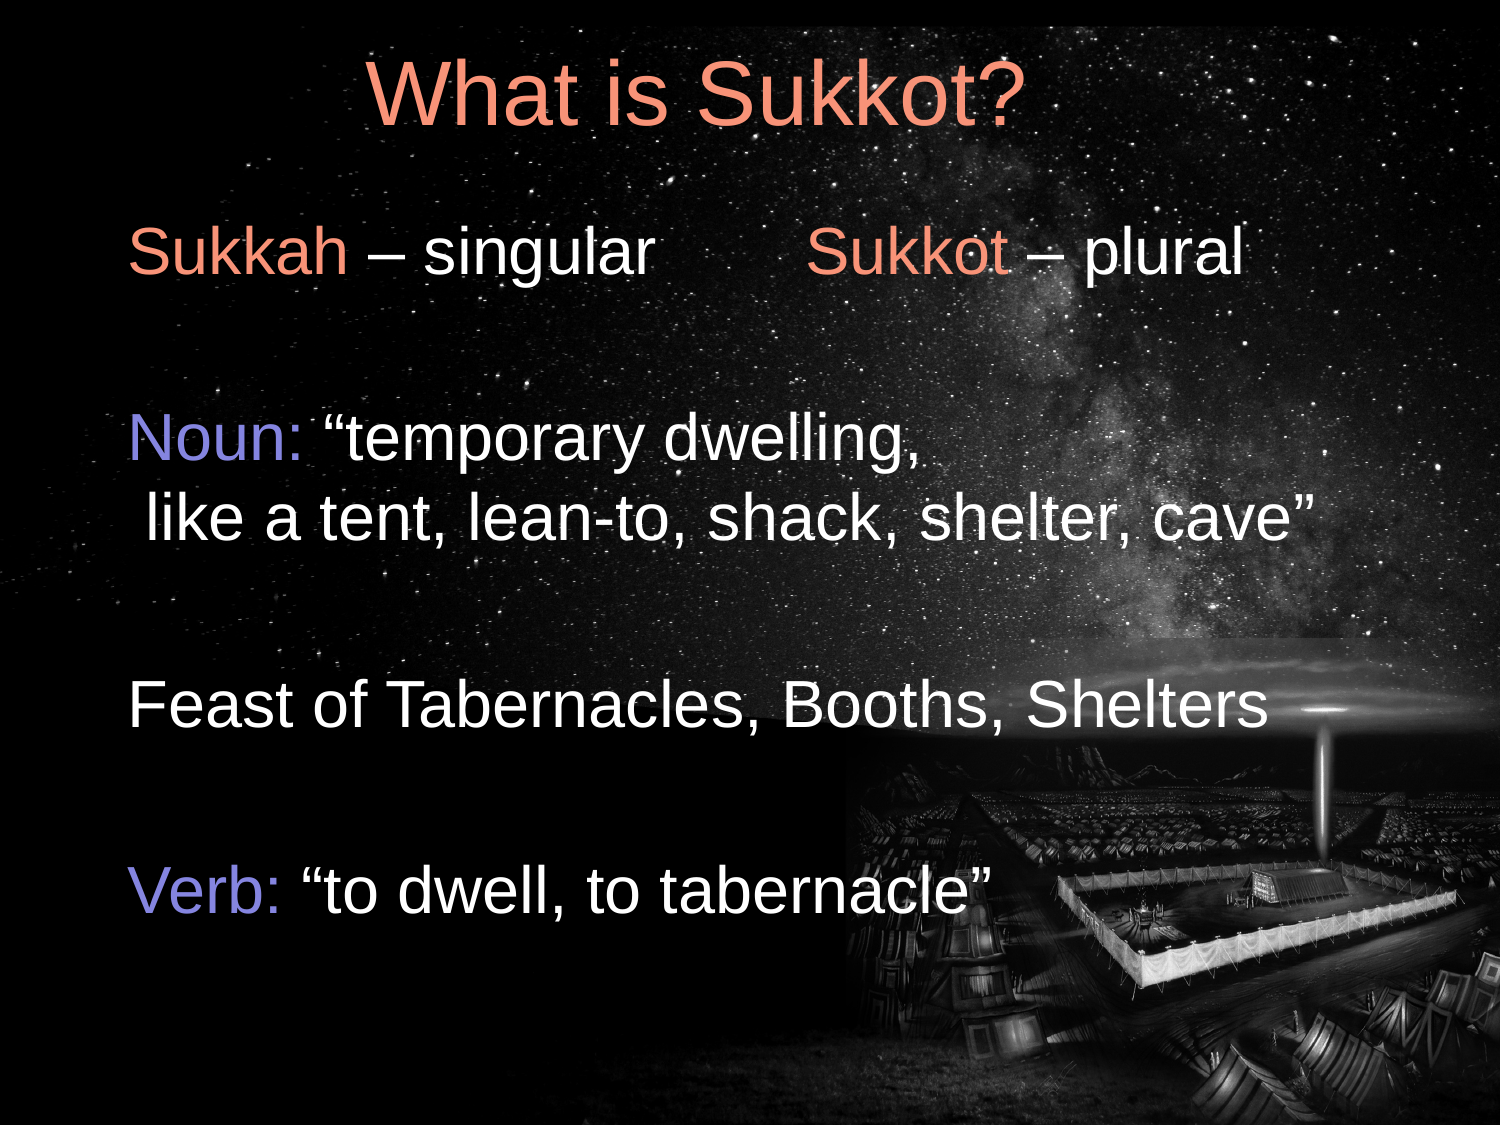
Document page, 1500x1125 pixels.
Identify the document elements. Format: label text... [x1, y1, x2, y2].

picture [0, 0, 1500, 1125]
list Sukkah – singular Sukkot – plural Noun: “temporary dwelling, like a tent, lean-to, shack, shelter, cave” Feast of Tabernacles, Booths, Shelters Verb: “to dwell, to tabernacle” [112, 200, 1375, 1000]
title What is Sukkot? [350, 1, 1100, 177]
